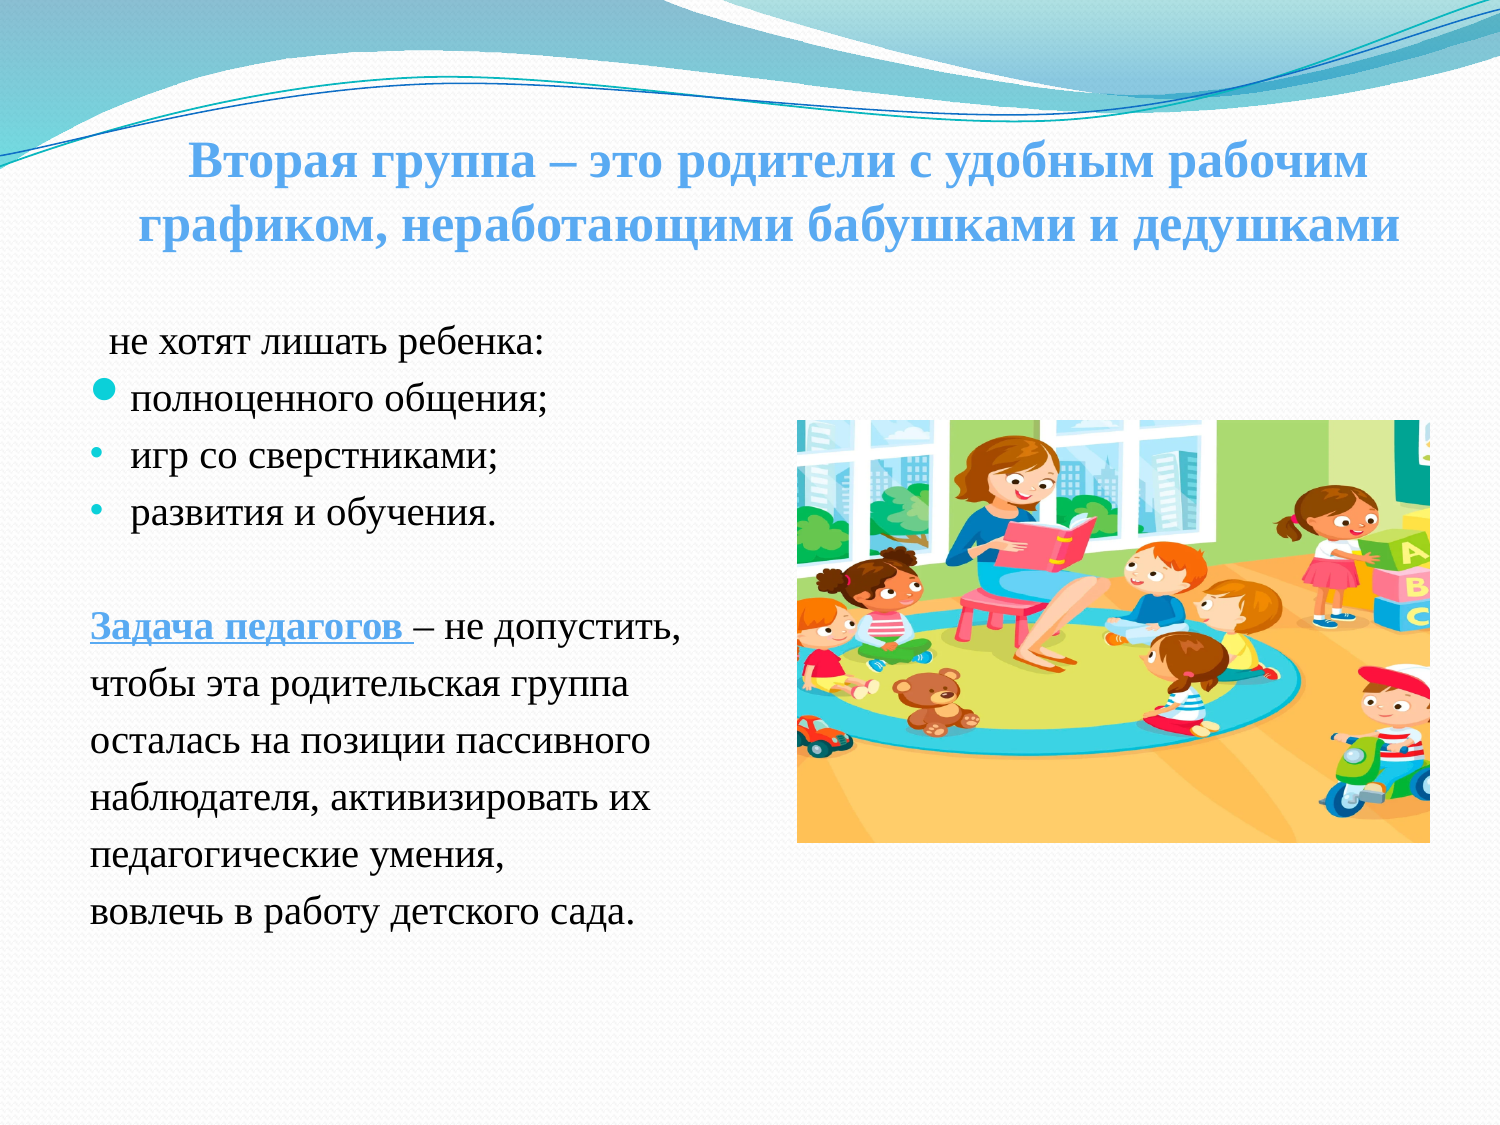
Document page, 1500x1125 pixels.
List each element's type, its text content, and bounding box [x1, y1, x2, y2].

picture [796, 420, 1430, 844]
list Вторая группа – это родители с удобным рабочим графиком, неработающими бабушками и дедушками не хотят лишать ребенка: полноценного общения; игр со сверстниками; развития и обучения. Задача педагогов – не допустить, чтобы эта родительская группа осталась на позиции пассивного наблюдателя, активизировать их педагогические умения, вовлечь в работу детского сада. [75, 113, 1425, 1005]
